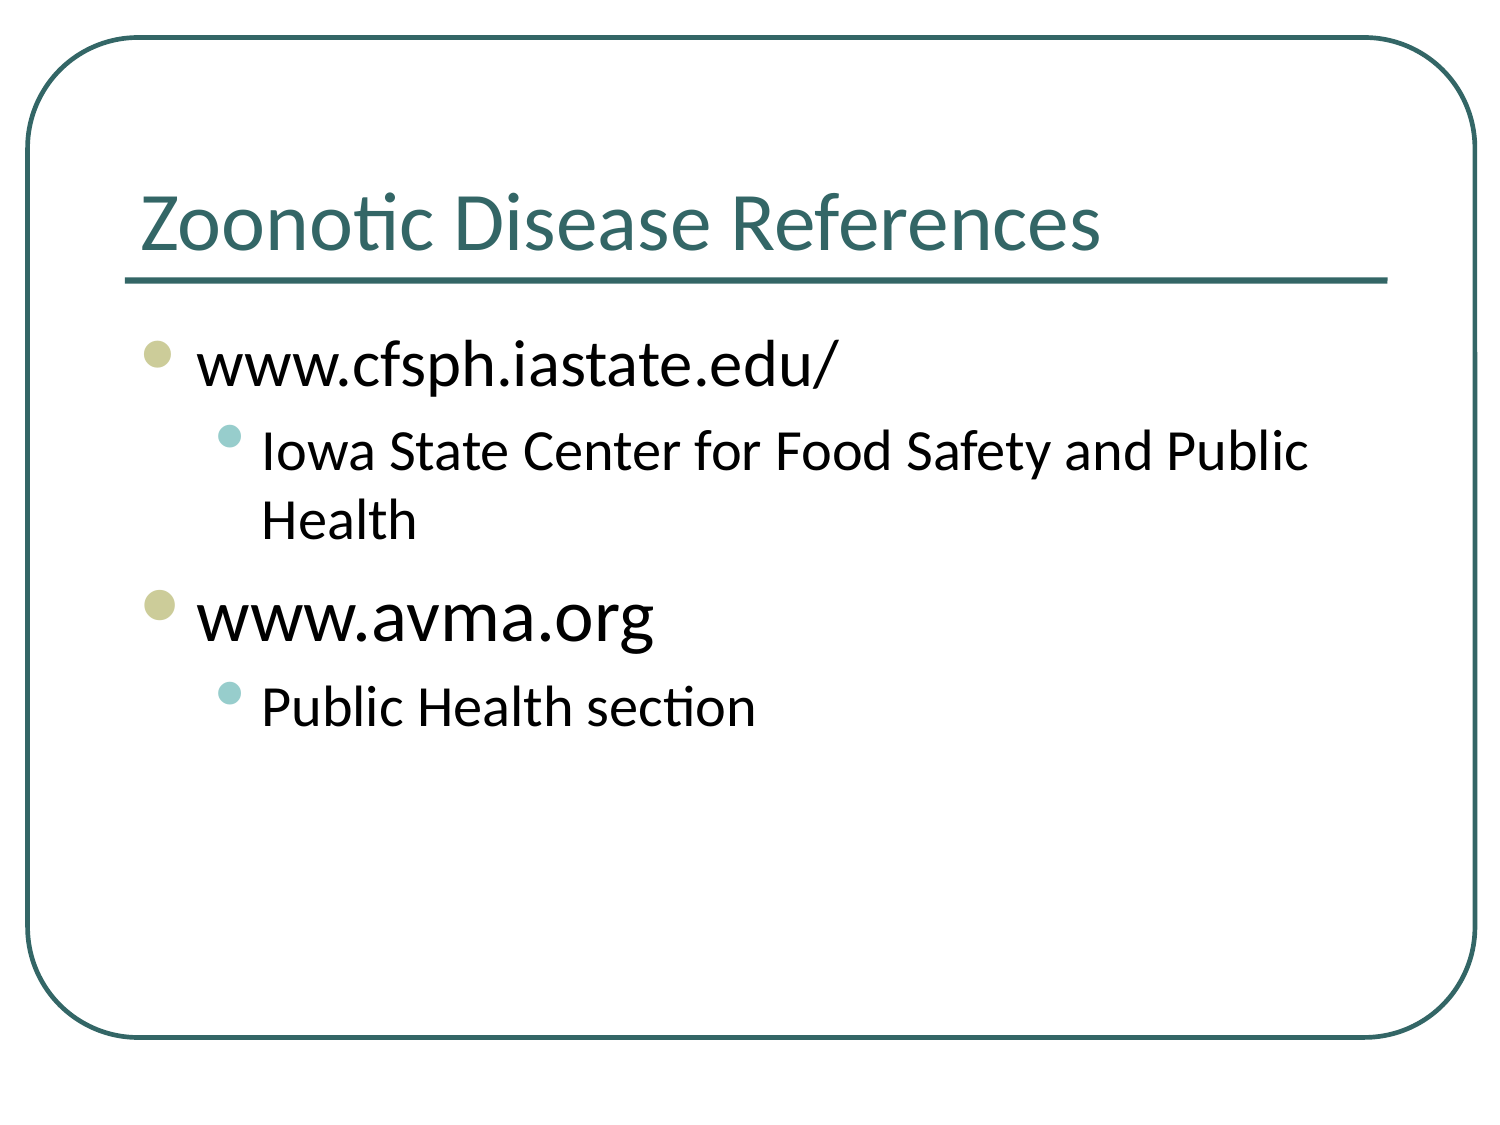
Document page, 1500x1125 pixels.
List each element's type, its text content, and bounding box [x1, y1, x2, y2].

title Zoonotic Disease References [124, 87, 1388, 276]
list www.cfsph.iastate.edu/ Iowa State Center for Food Safety and Public Health www.avma.org Public Health section [124, 312, 1388, 976]
